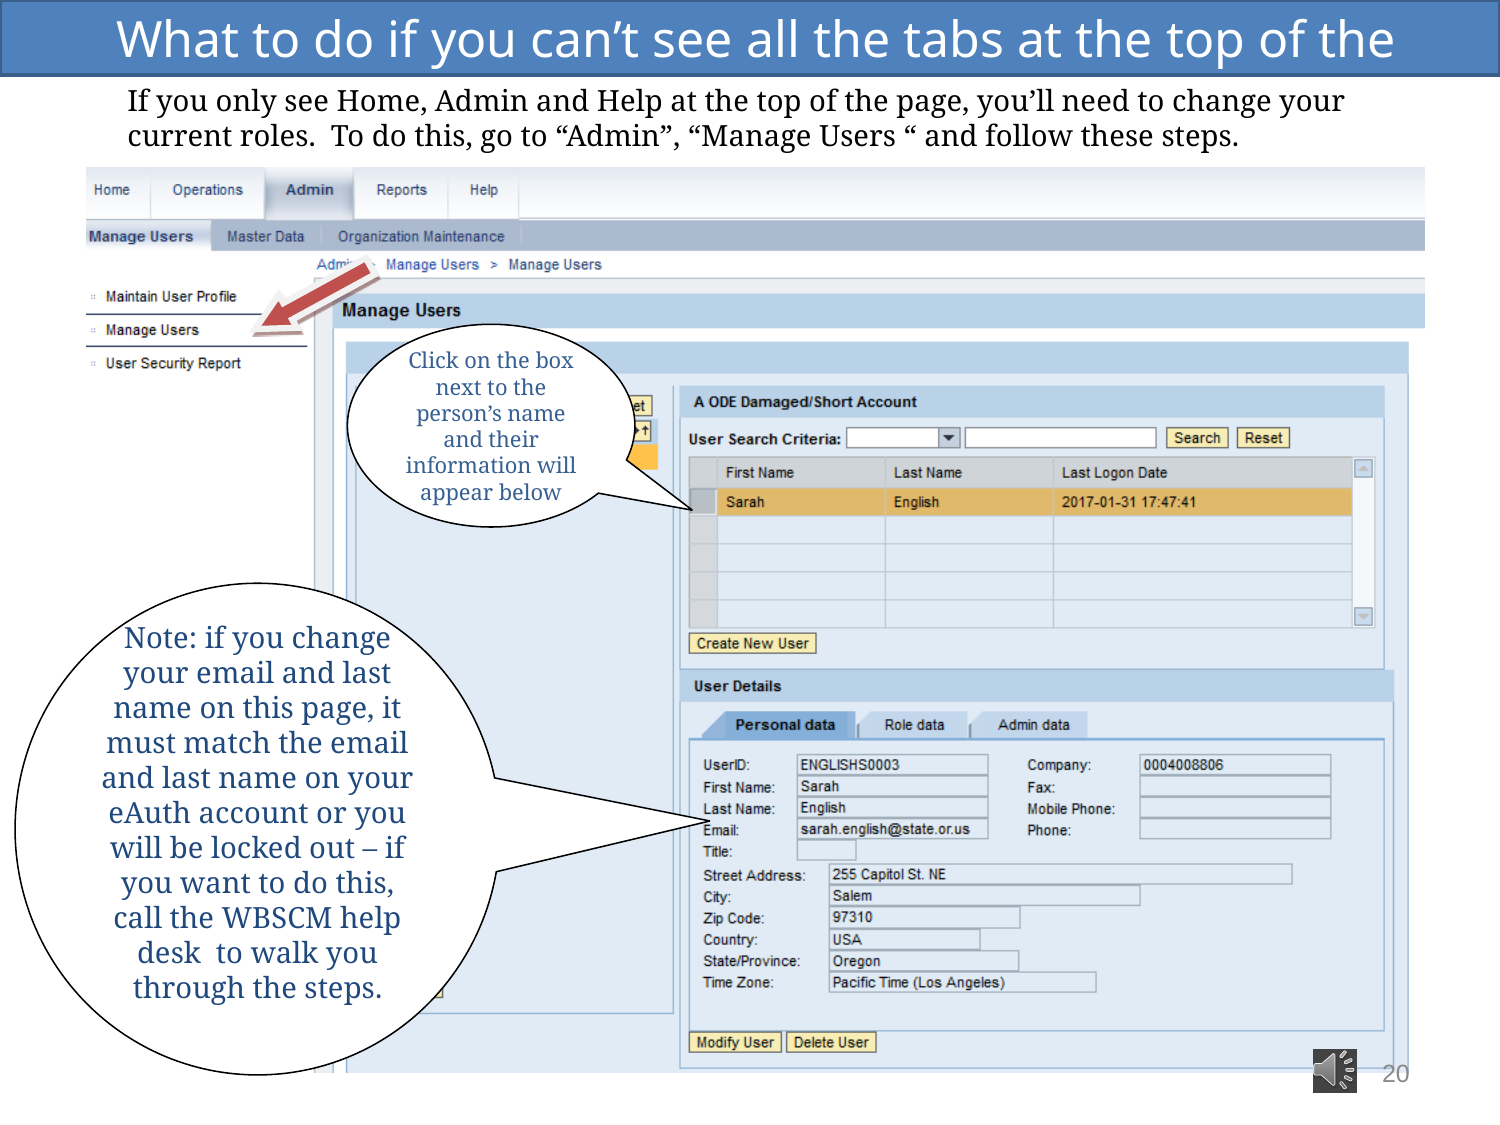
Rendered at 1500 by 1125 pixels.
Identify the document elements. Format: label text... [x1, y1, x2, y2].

slide_number 20 [1074, 1079, 1425, 1103]
text_box Note: if you change your email and last name on this page, it must match the email and last name on your eAuth account or you will be locked out – if you want to do this, call the WBSCM help desk to walk you through the steps. [15, 661, 80, 997]
picture [85, 166, 1426, 1094]
text_box If you only see Home, Admin and Help at the top of the page, you’ll need to change your current roles. To do this, go to “Admin”, “Manage Users “ and follow these steps. [112, 74, 1450, 160]
title What to do if you can’t see all the tabs at the top of the page: [75, 0, 1425, 188]
